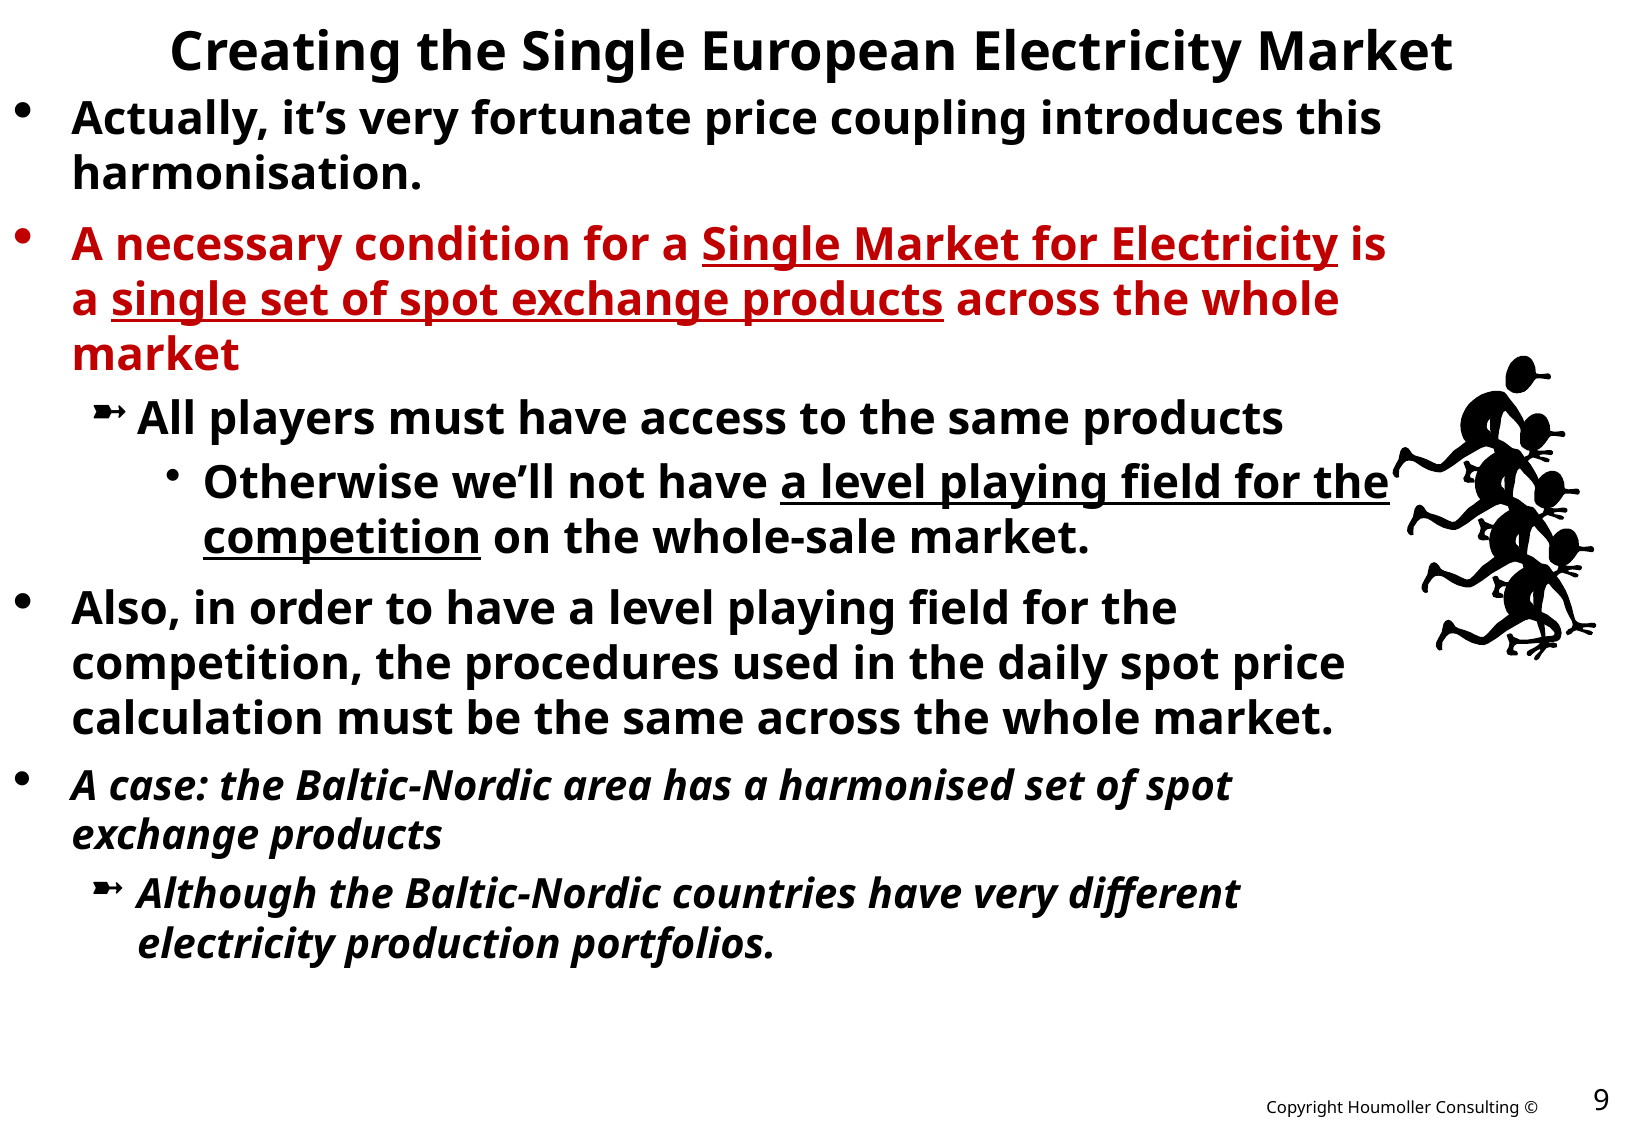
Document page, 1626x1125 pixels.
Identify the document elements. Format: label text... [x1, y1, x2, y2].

list Actually, it’s very fortunate price coupling introduces this harmonisation. A necessary condition for a Single Market for Electricity is a single set of spot exchange products across the whole market All players must have access to the same products Otherwise we’ll not have a level playing field for the competition on the whole-sale market. Also, in order to have a level playing field for the competition, the procedures used in the daily spot price calculation must be the same across the whole market. A case: the Baltic-Nordic area has a harmonised set of spot exchange products Although the Baltic-Nordic countries have very different electricity production portfolios. [0, 80, 1422, 1102]
title Creating the Single European Electricity Market [0, 0, 1625, 98]
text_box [1392, 355, 1597, 661]
slide_number 9 [1286, 1063, 1625, 1125]
